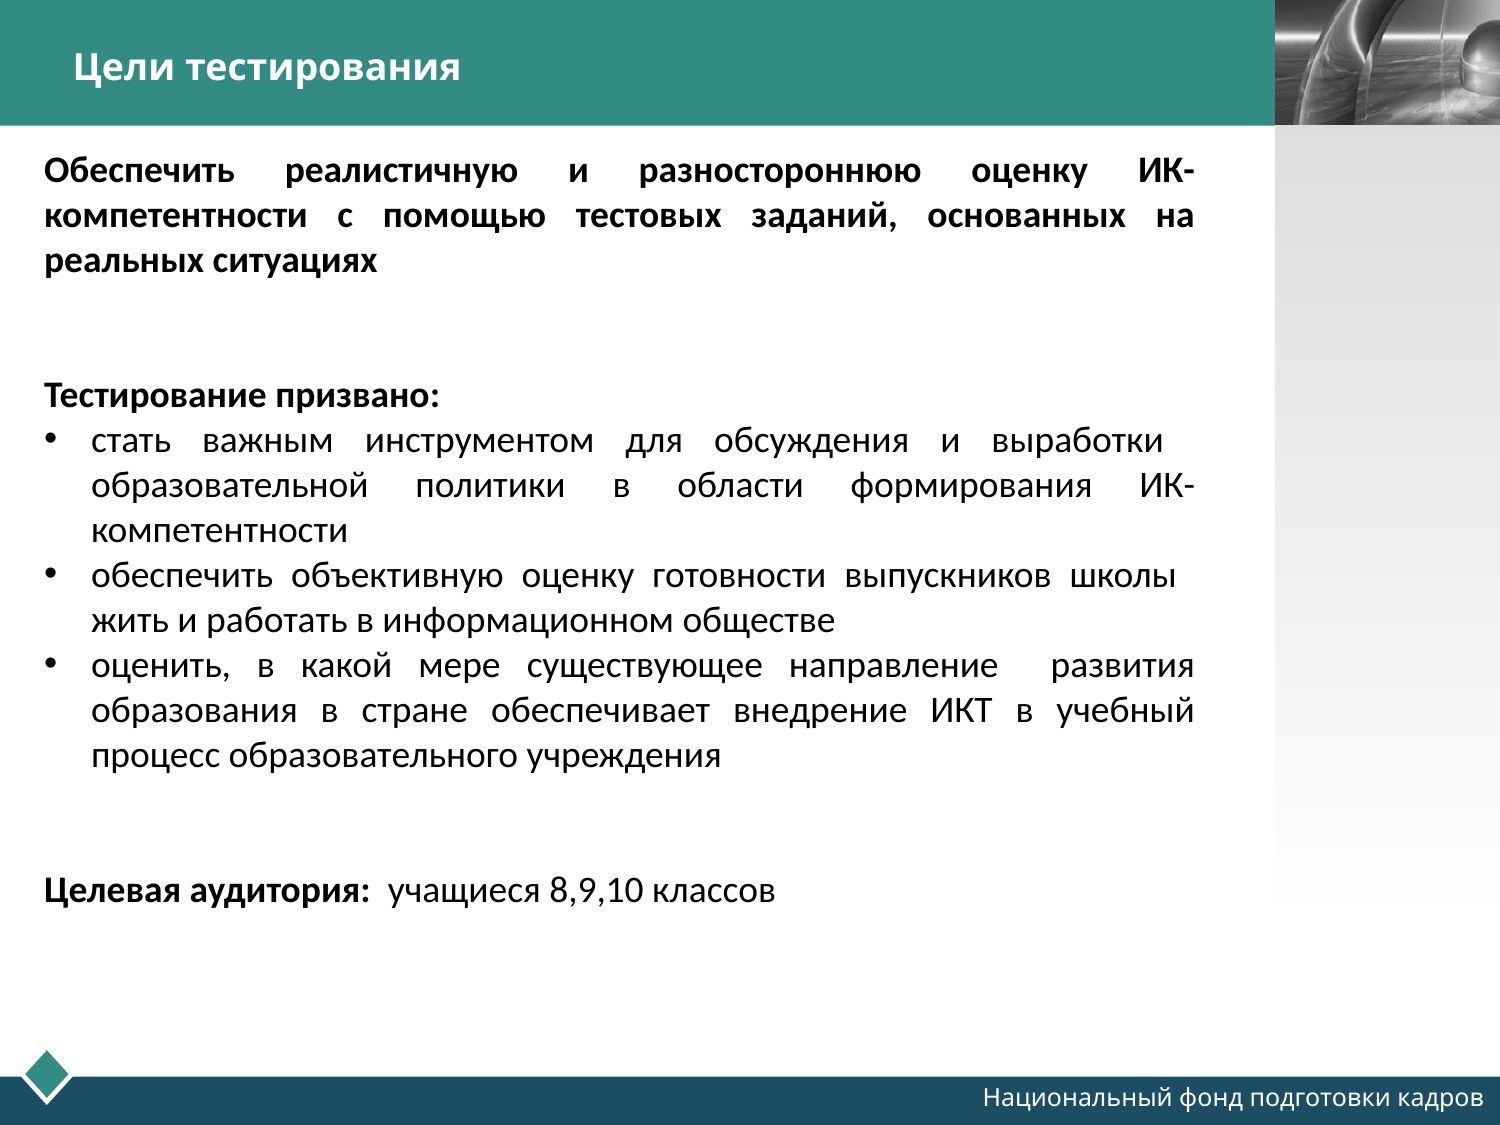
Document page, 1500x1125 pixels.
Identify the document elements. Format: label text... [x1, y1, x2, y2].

picture [1275, 0, 1500, 125]
title Цели тестирования [57, 18, 1311, 112]
footer Национальный фонд подготовки кадров [906, 1073, 1500, 1114]
text_box Обеспечить реалистичную и разностороннюю оценку ИК-компетентности с помощью тестовых заданий, основанных на реальных ситуациях Тестирование призвано: стать важным инструментом для обсуждения и выработки образовательной политики в области формирования ИК-компетентности обеспечить объективную оценку готовности выпускников школы жить и работать в информационном обществе оценить, в какой мере существующее направление развития образования в стране обеспечивает внедрение ИКТ в учебный процесс образовательного учреждения Целевая аудитория: учащиеся 8,9,10 классов [29, 137, 1211, 962]
